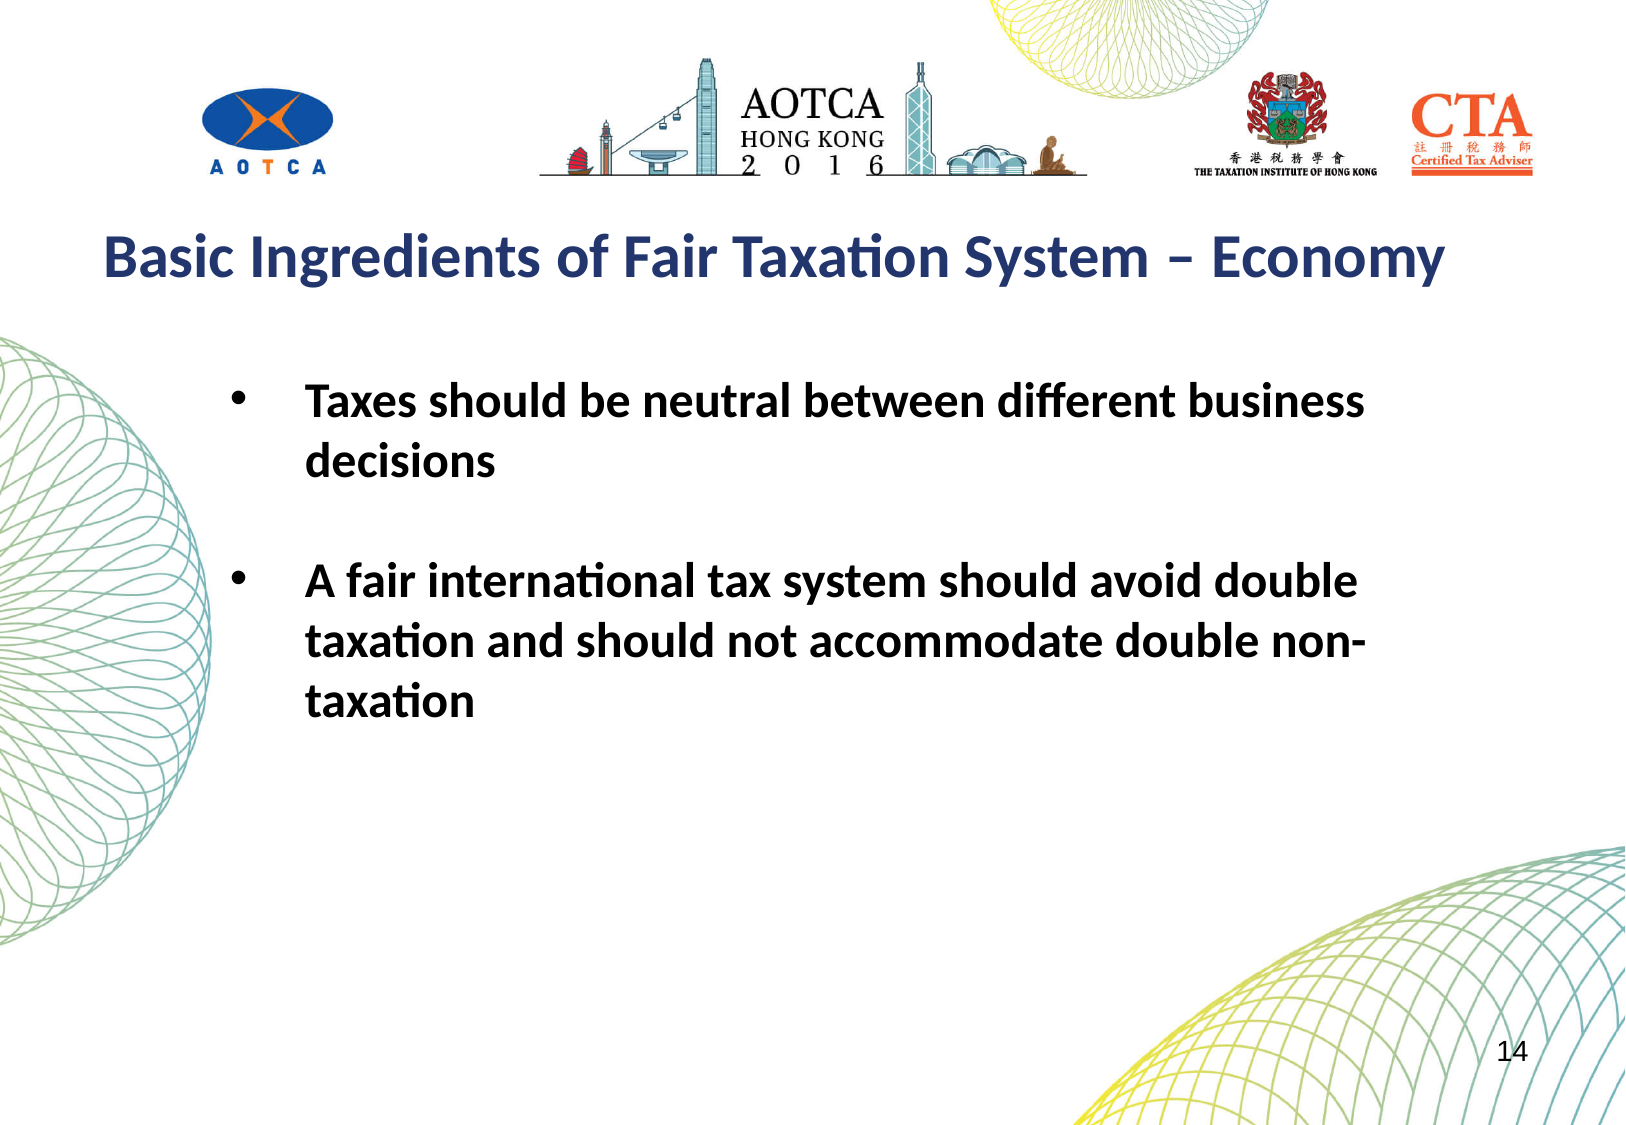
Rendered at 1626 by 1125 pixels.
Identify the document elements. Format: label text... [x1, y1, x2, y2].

text_box Basic Ingredients of Fair Taxation System – Economy [88, 208, 1577, 298]
picture [0, 0, 1626, 1125]
slide_number 14 [1164, 1024, 1544, 1103]
text_box Taxes should be neutral between different business decisions A fair international tax system should avoid double taxation and should not accommodate double non-taxation [214, 359, 1464, 735]
